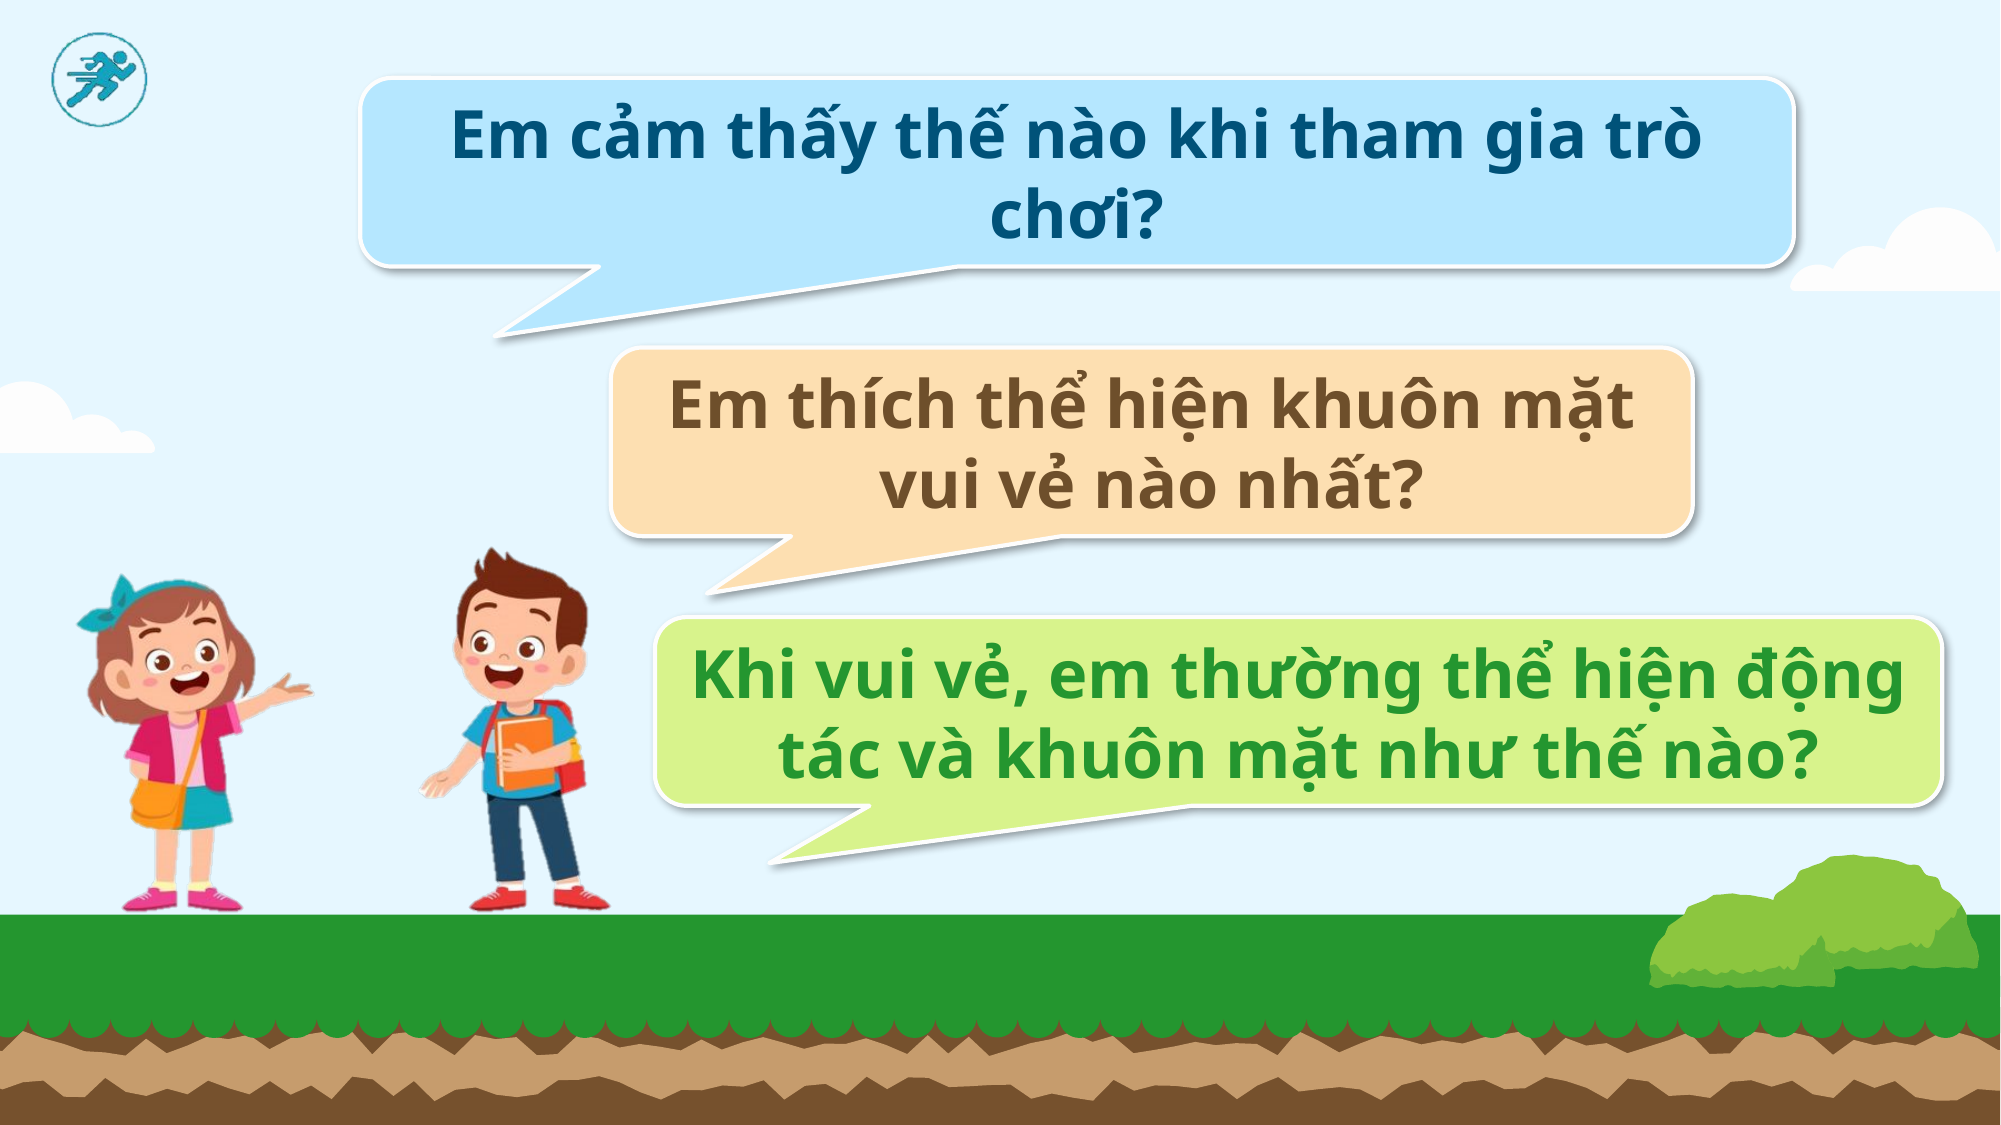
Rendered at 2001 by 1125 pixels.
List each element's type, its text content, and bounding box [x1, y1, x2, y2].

text_box Em cảm thấy thế nào khi tham gia trò chơi? [358, 75, 1796, 330]
picture [35, 17, 159, 138]
text_box Em thích thể hiện khuôn mặt vui vẻ nào nhất? [660, 345, 1695, 596]
text_box Khi vui vẻ, em thường thể hiện động tác và khuôn mặt như thế nào? [660, 614, 1945, 866]
picture [28, 332, 656, 960]
